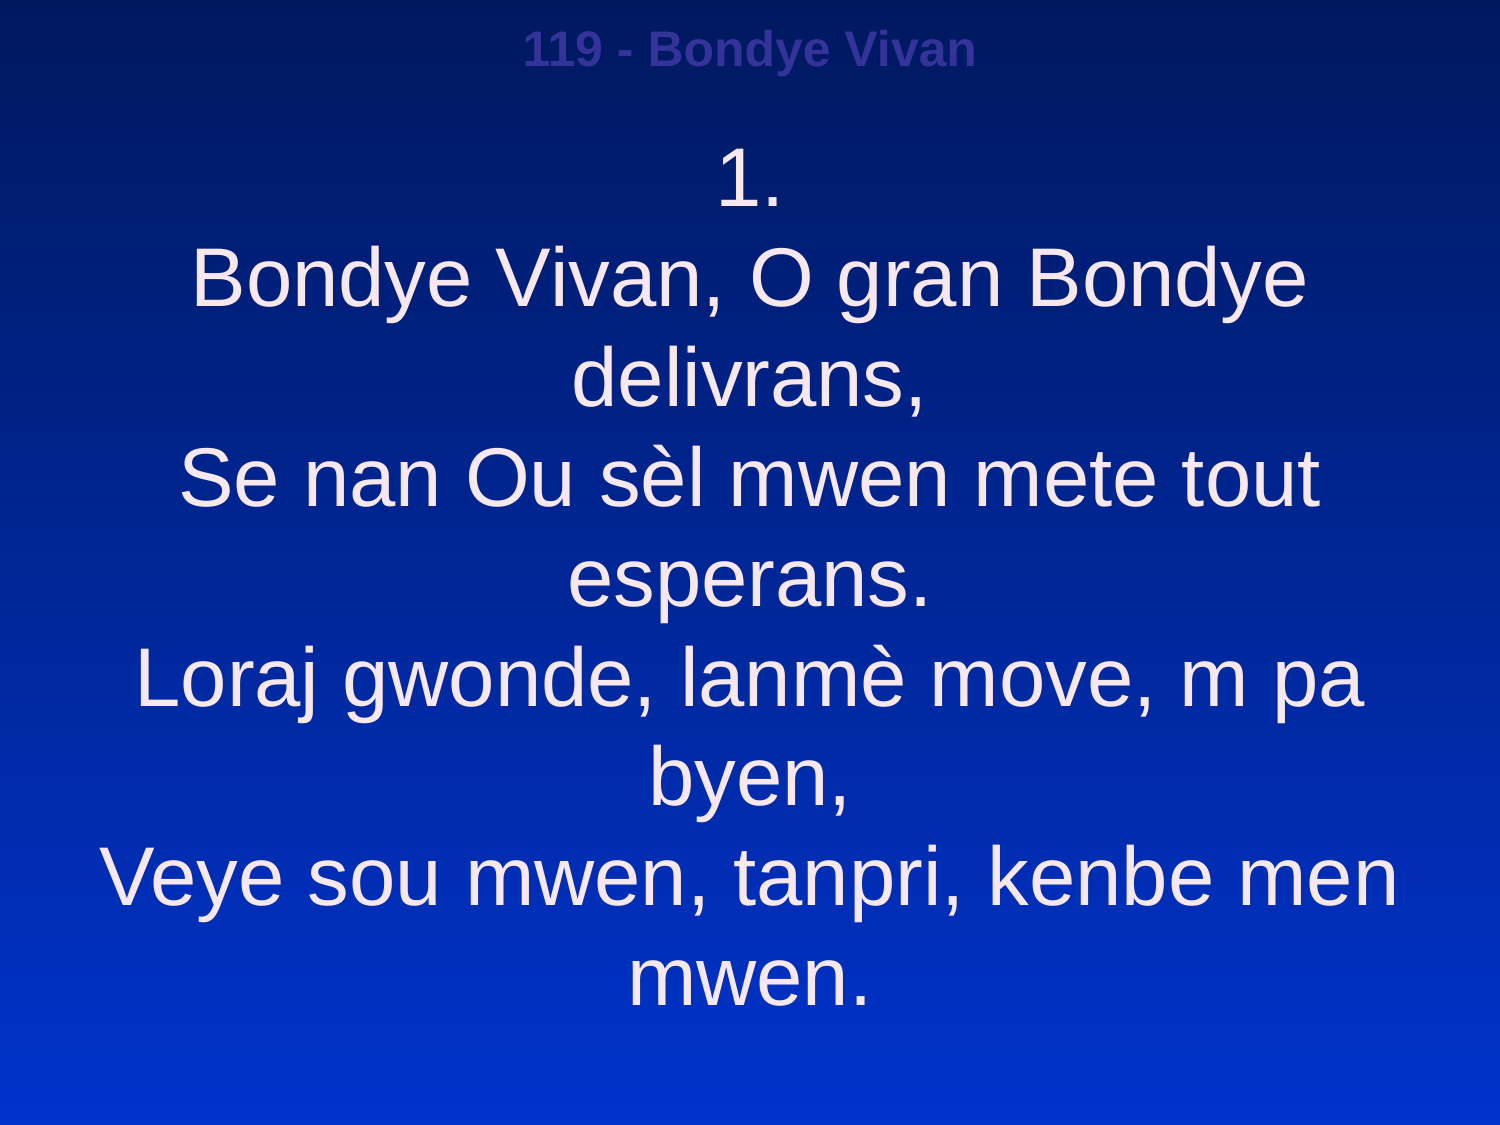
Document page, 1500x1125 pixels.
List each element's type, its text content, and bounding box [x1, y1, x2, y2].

text_box 119 - Bondye Vivan [0, 9, 1500, 79]
text_box 1. Bondye Vivan, O gran Bondye delivrans, Se nan Ou sèl mwen mete tout esperans. Loraj gwonde, lanmè move, m pa byen, Veye sou mwen, tanpri, kenbe men mwen. [79, 115, 1421, 1030]
